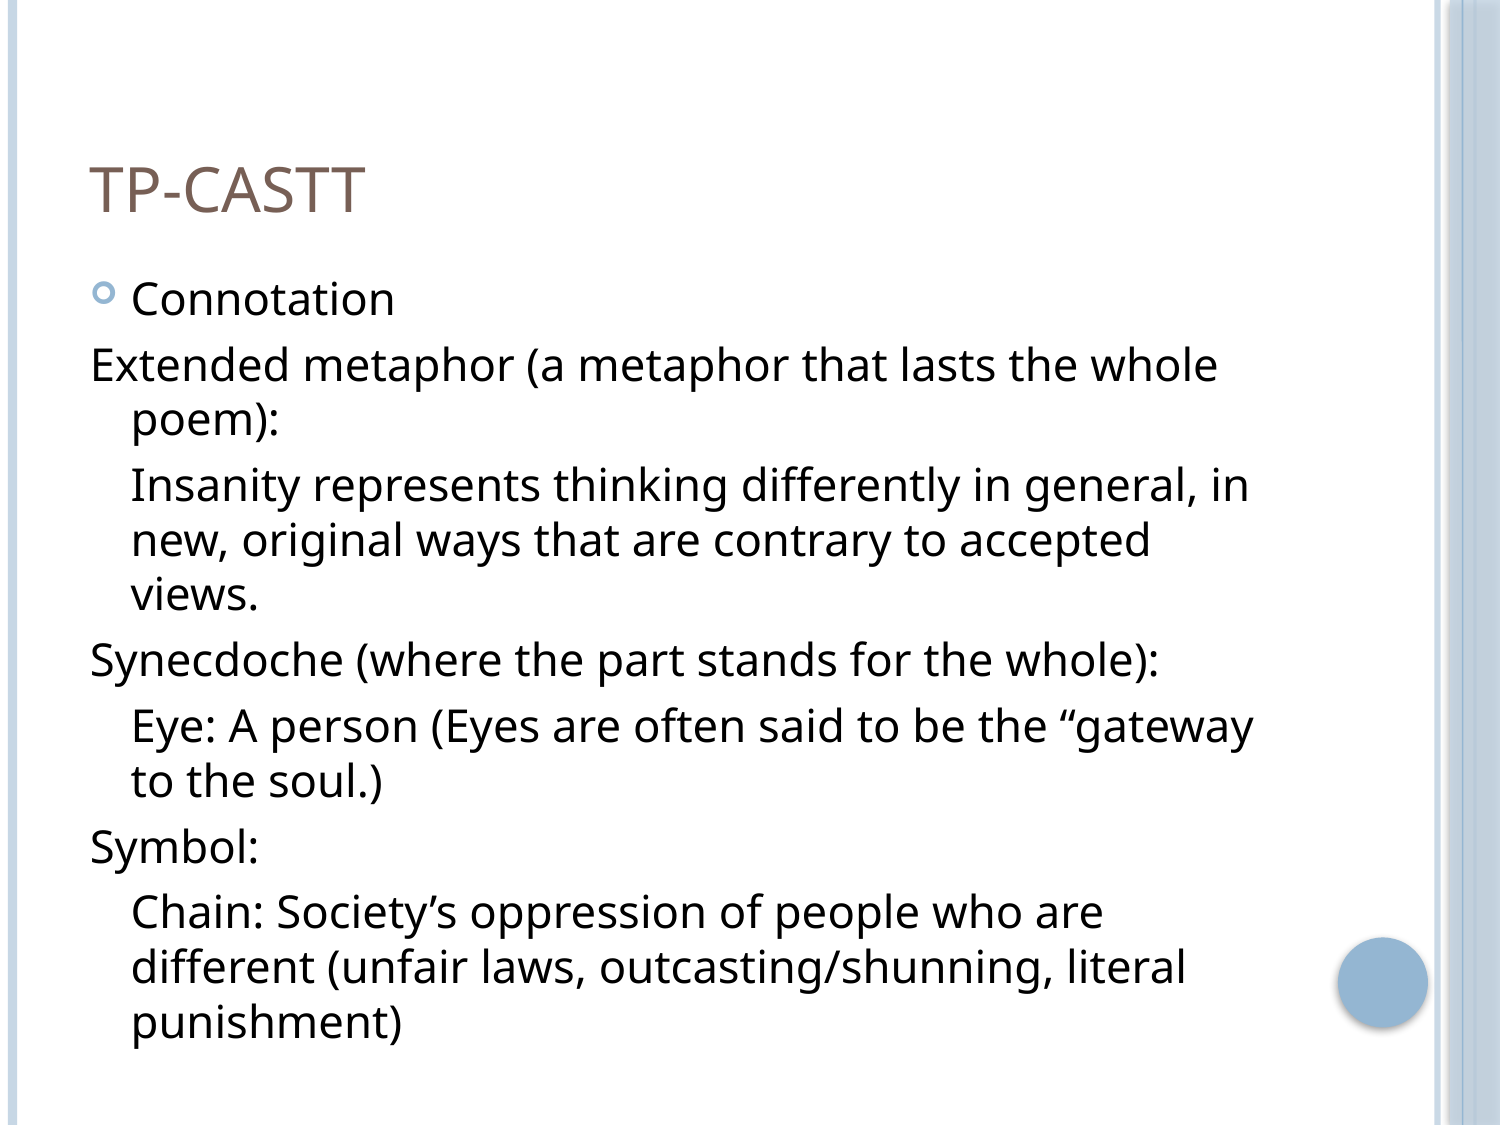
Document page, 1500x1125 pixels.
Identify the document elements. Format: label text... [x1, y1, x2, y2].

title TP-CASTT [75, 45, 1300, 233]
list Connotation Extended metaphor (a metaphor that lasts the whole poem): Insanity represents thinking differently in general, in new, original ways that are contrary to accepted views. Synecdoche (where the part stands for the whole): Eye: A person (Eyes are often said to be the “gateway to the soul.) Symbol: Chain: Society’s oppression of people who are different (unfair laws, outcasting/shunning, literal punishment) [75, 262, 1300, 1062]
